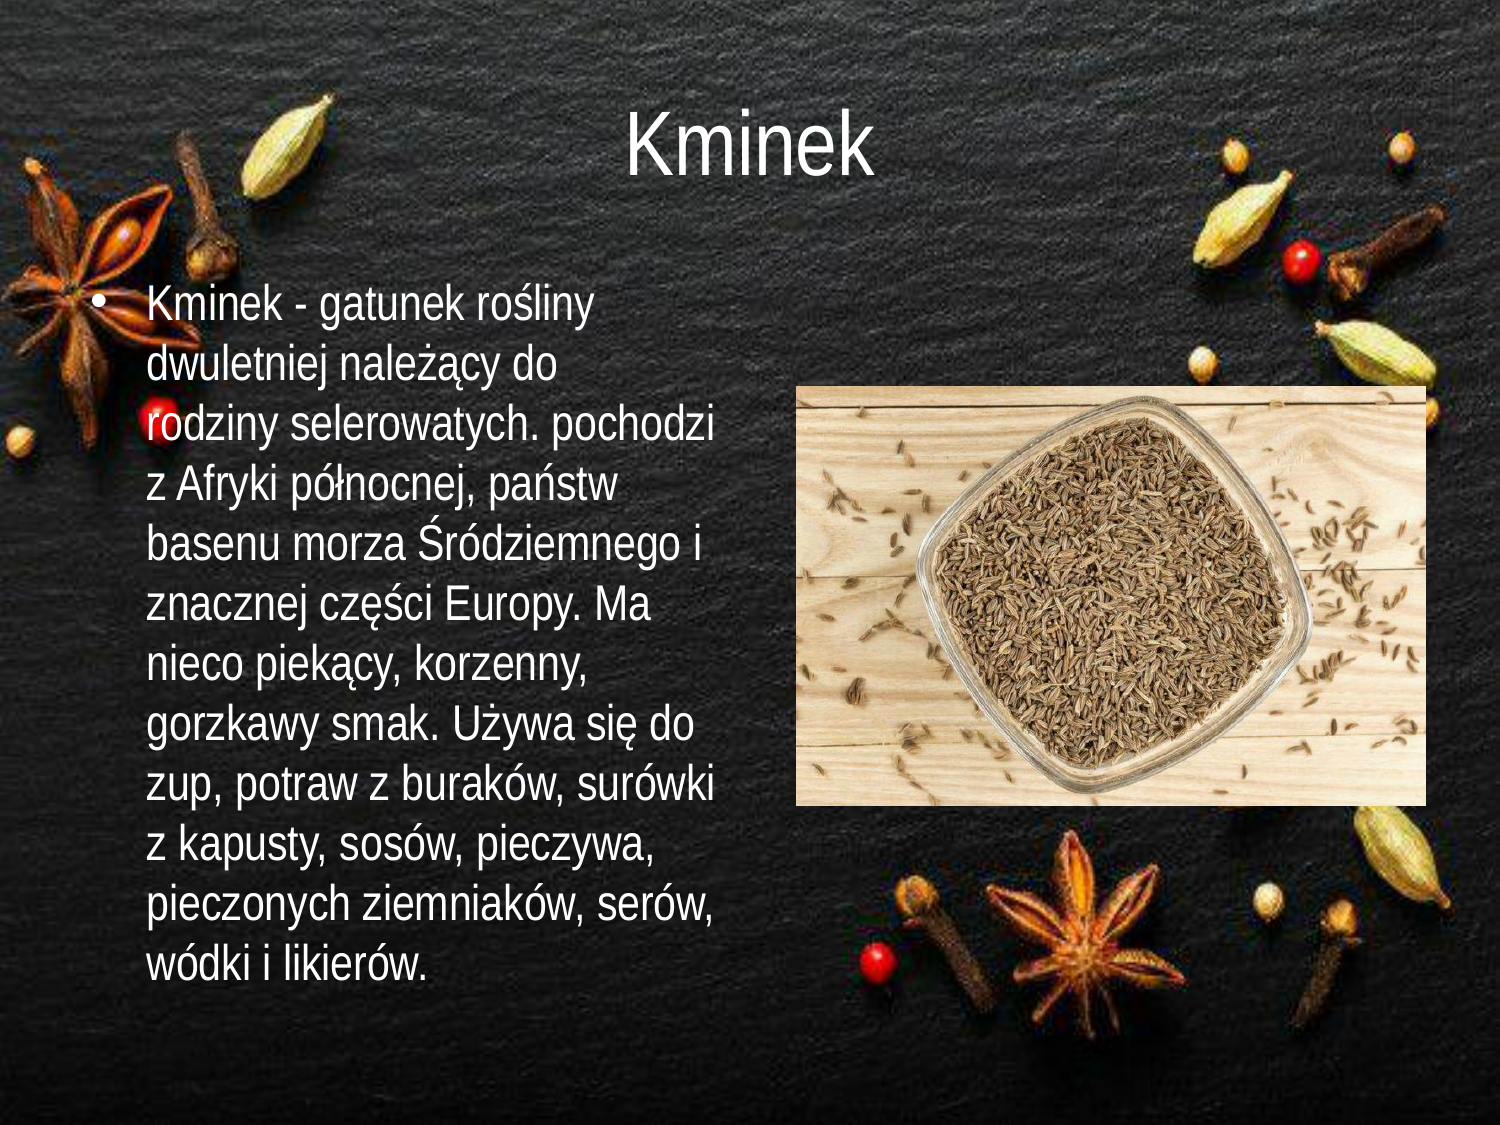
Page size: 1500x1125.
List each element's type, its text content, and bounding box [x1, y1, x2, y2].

picture [0, 0, 1500, 1125]
list Kminek - gatunek rośliny dwuletniej należący do rodziny selerowatych. pochodzi z Afryki północnej, państw basenu morza Śródziemnego i znacznej części Europy. Ma nieco piekący, korzenny, gorzkawy smak. Używa się do zup, potraw z buraków, surówki z kapusty, sosów, pieczywa, pieczonych ziemniaków, serów, wódki i likierów. [75, 262, 738, 1005]
title Kminek [75, 45, 1425, 233]
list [796, 386, 1427, 806]
